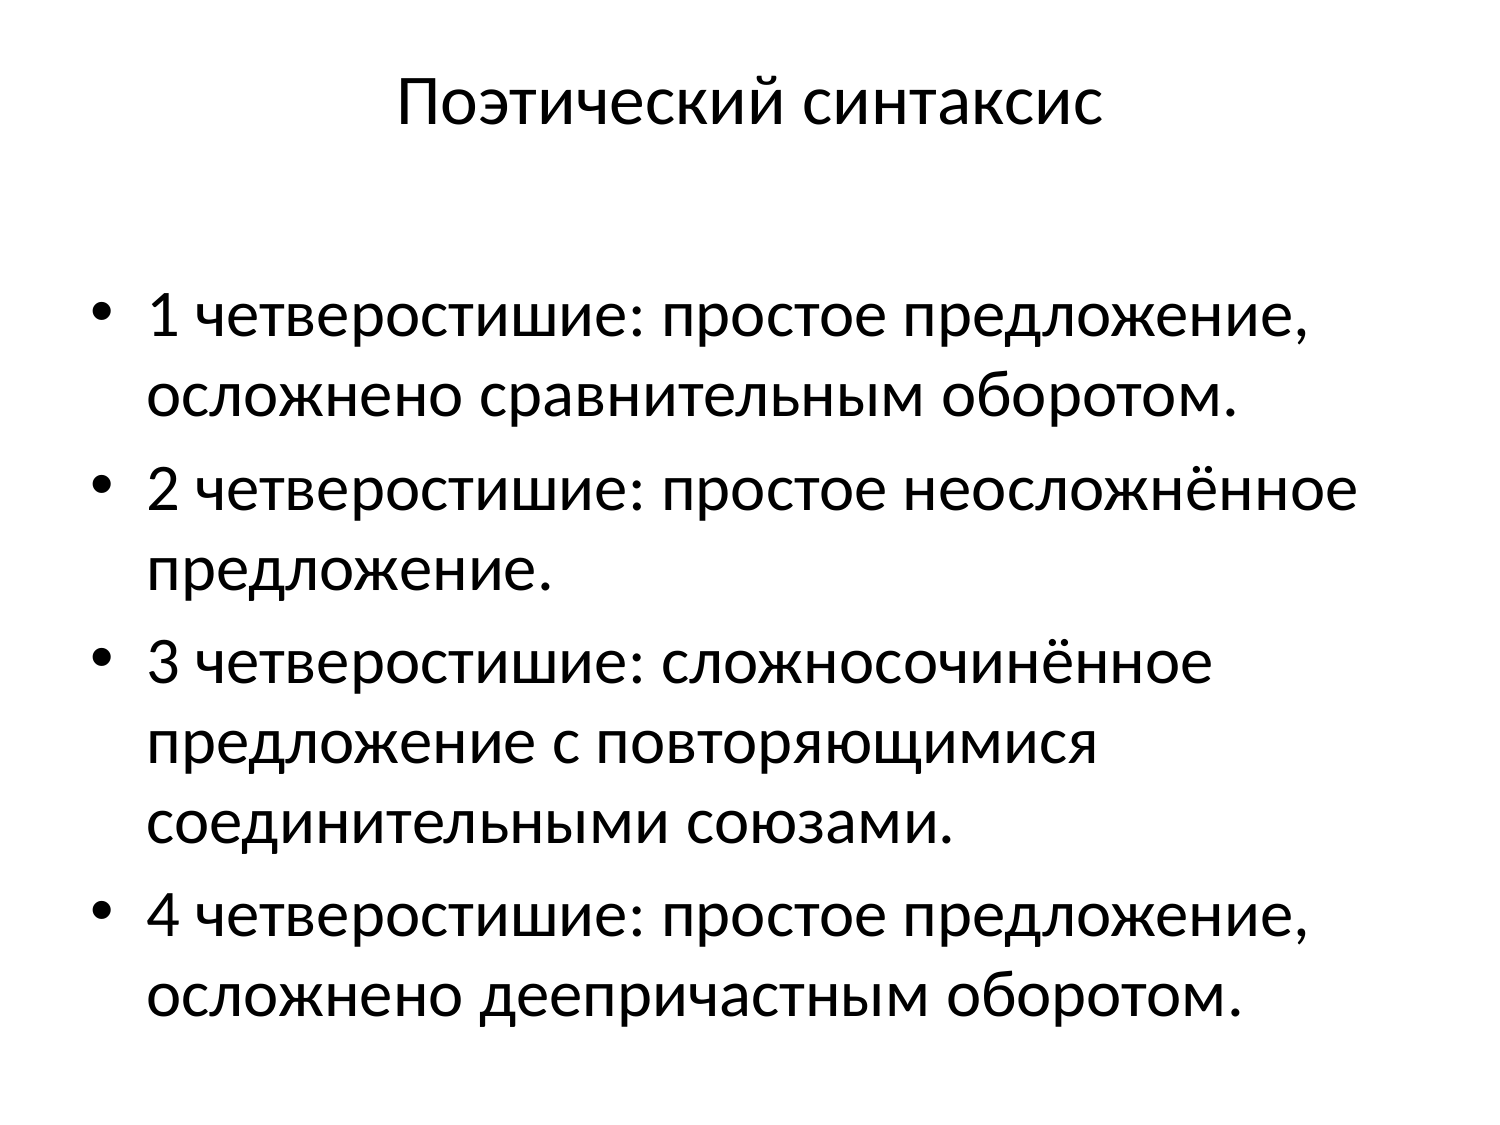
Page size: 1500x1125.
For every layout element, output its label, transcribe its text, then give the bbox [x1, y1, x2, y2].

list 1 четверостишие: простое предложение, осложнено сравнительным оборотом. 2 четверостишие: простое неосложнённое предложение. 3 четверостишие: сложносочинённое предложение с повторяющимися соединительными союзами. 4 четверостишие: простое предложение, осложнено деепричастным оборотом. [75, 262, 1425, 1005]
title Поэтический синтаксис [75, 45, 1425, 233]
